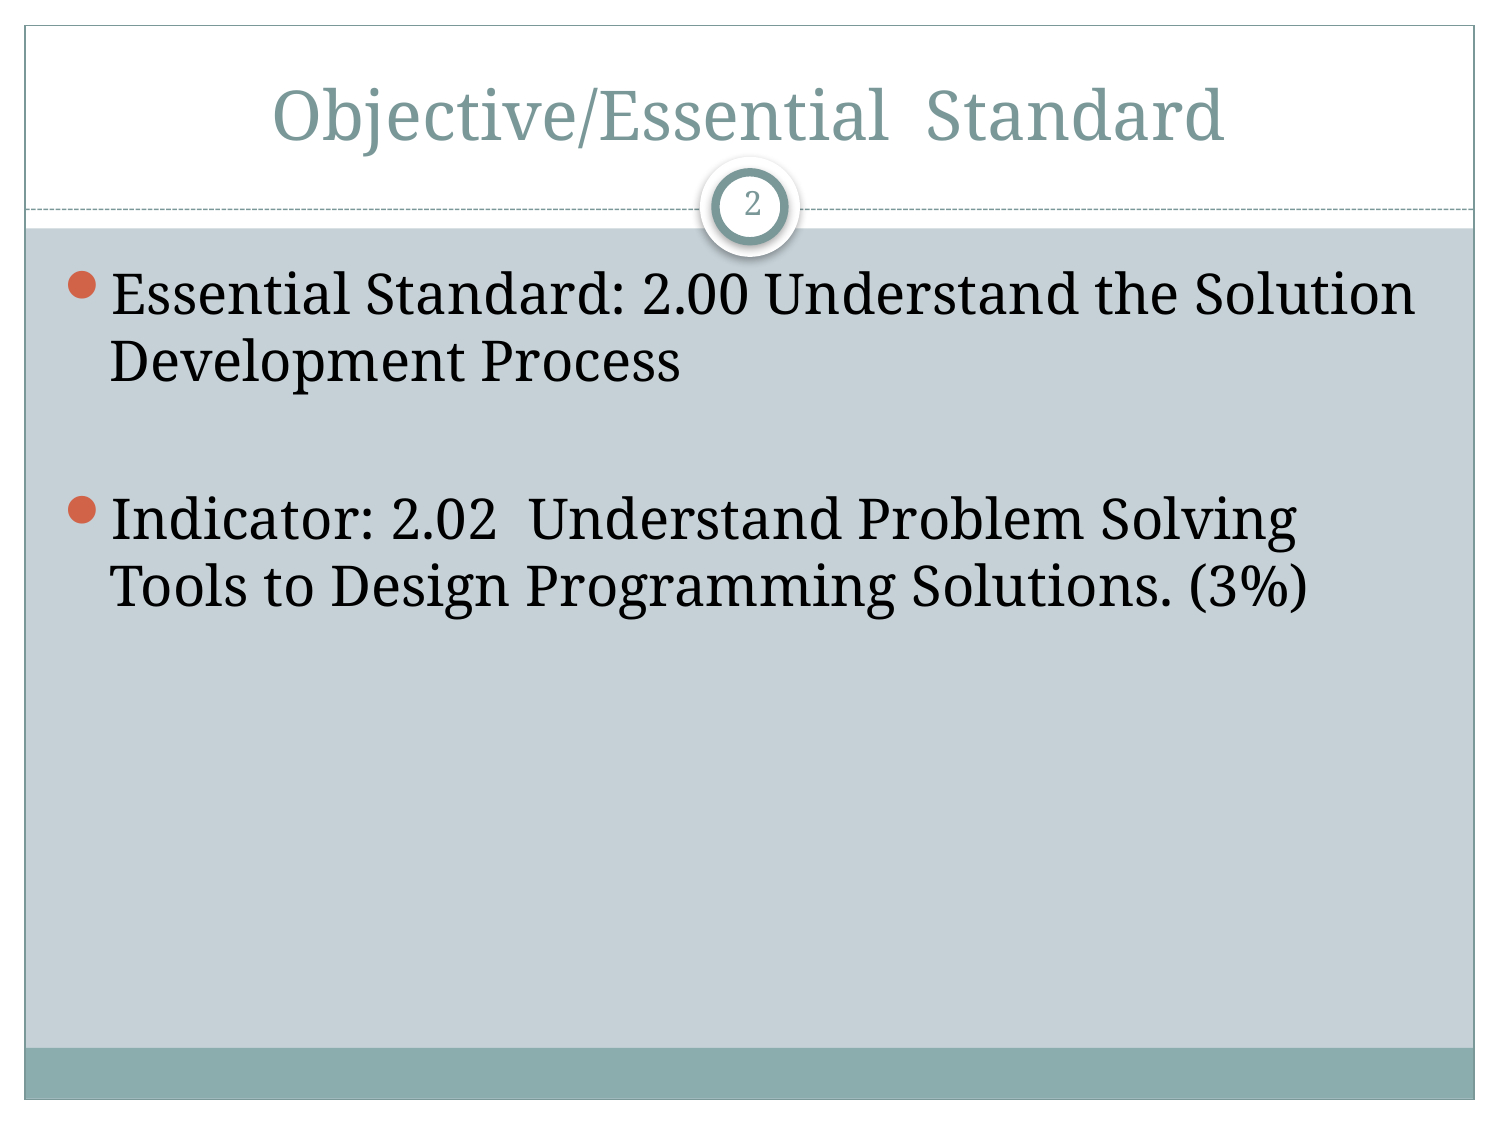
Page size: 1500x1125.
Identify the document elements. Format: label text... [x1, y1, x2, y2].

list Essential Standard: 2.00 Understand the Solution Development Process Indicator: 2.02 Understand Problem Solving Tools to Design Programming Solutions. (3%) [49, 250, 1445, 1001]
title Objective/Essential Standard [49, 37, 1450, 162]
slide_number 2 [715, 168, 791, 241]
